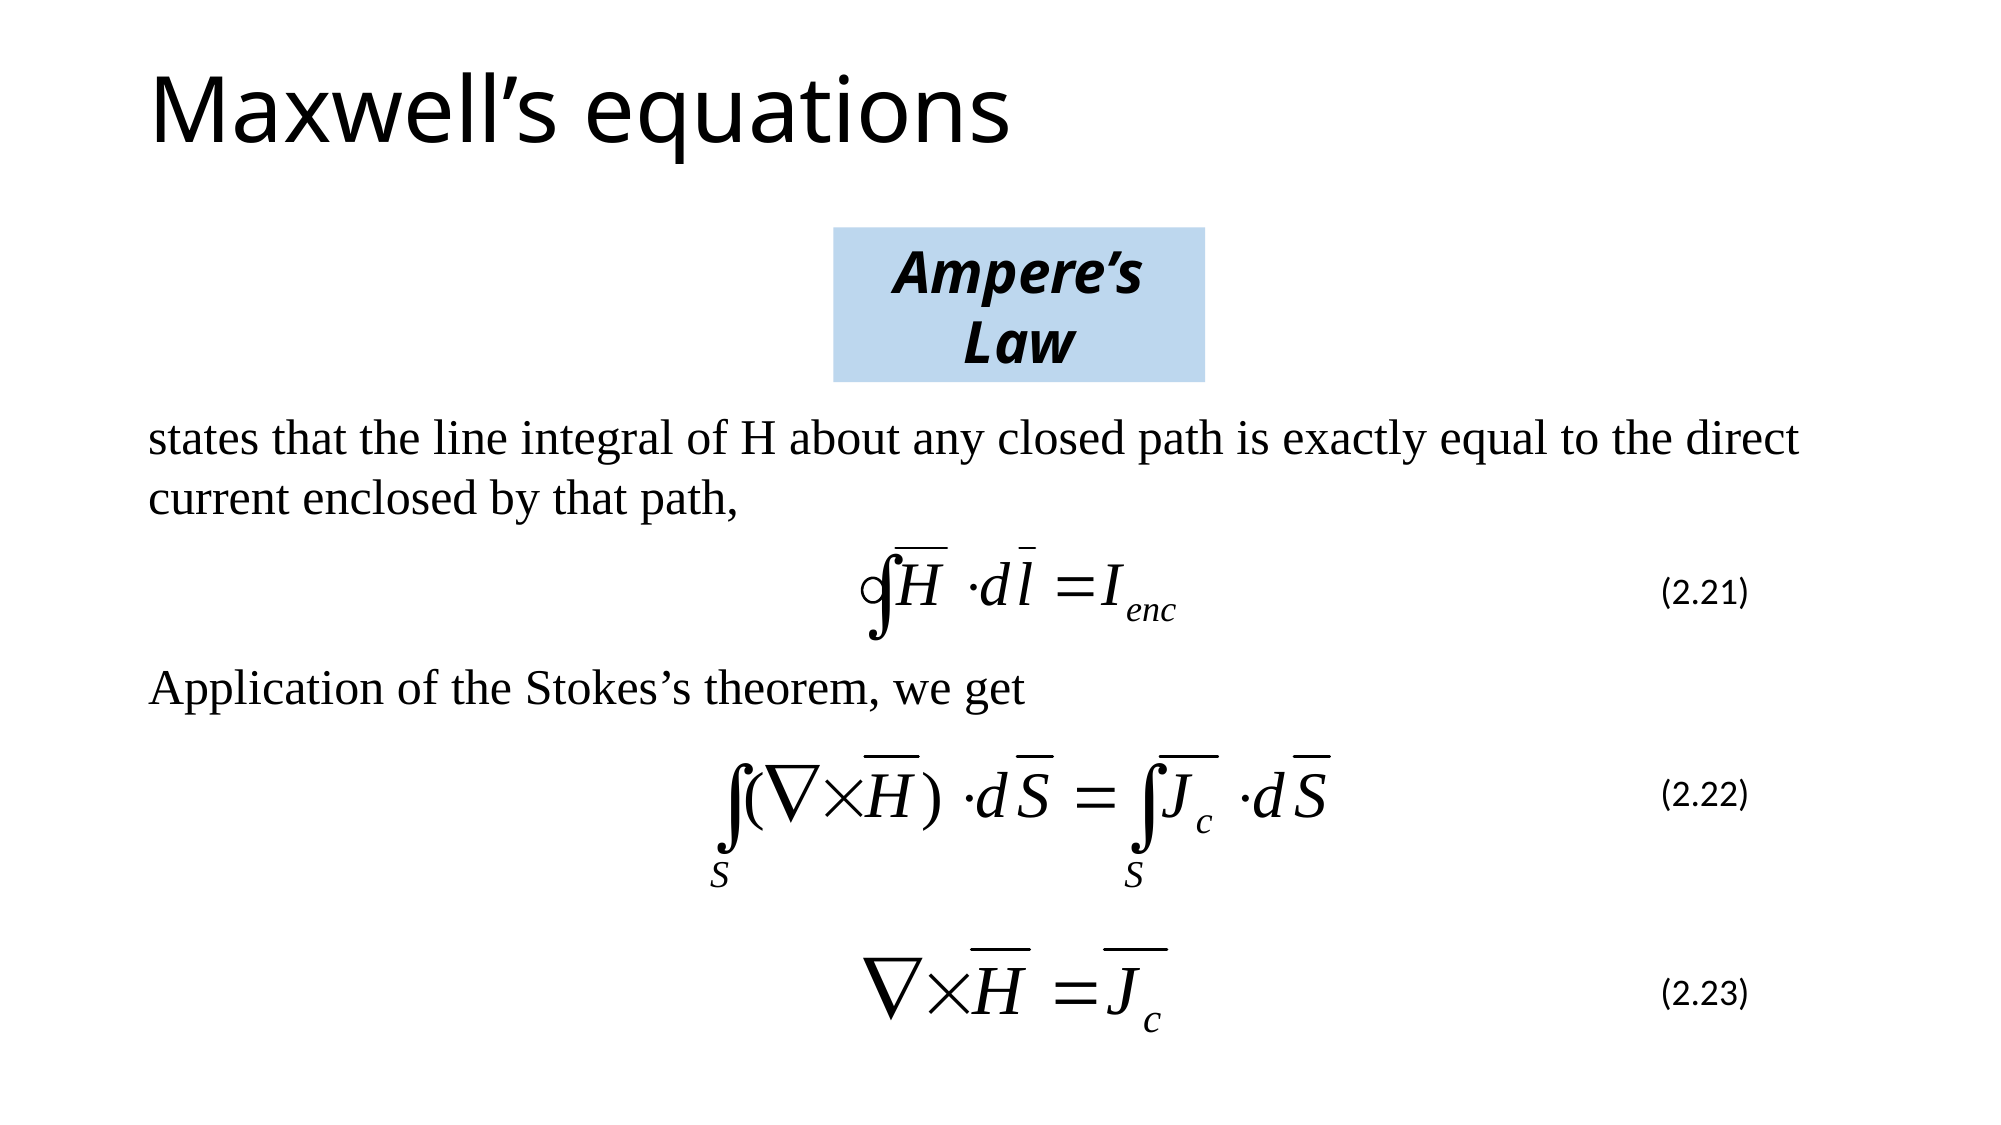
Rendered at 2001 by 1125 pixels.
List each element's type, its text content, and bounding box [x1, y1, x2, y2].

text_box states that the line integral of H about any closed path is exactly equal to the direct current enclosed by that path, [133, 397, 1834, 532]
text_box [848, 533, 1190, 647]
text_box (2.21) [1645, 559, 1765, 620]
title Maxwell’s equations [133, 24, 1834, 200]
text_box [855, 932, 1184, 1050]
text_box (2.23) [1645, 961, 1765, 1021]
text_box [696, 741, 1342, 904]
text_box Ampere’s Law [833, 227, 1206, 383]
text_box Application of the Stokes’s theorem, we get [133, 646, 1834, 722]
text_box (2.22) [1645, 762, 1765, 822]
